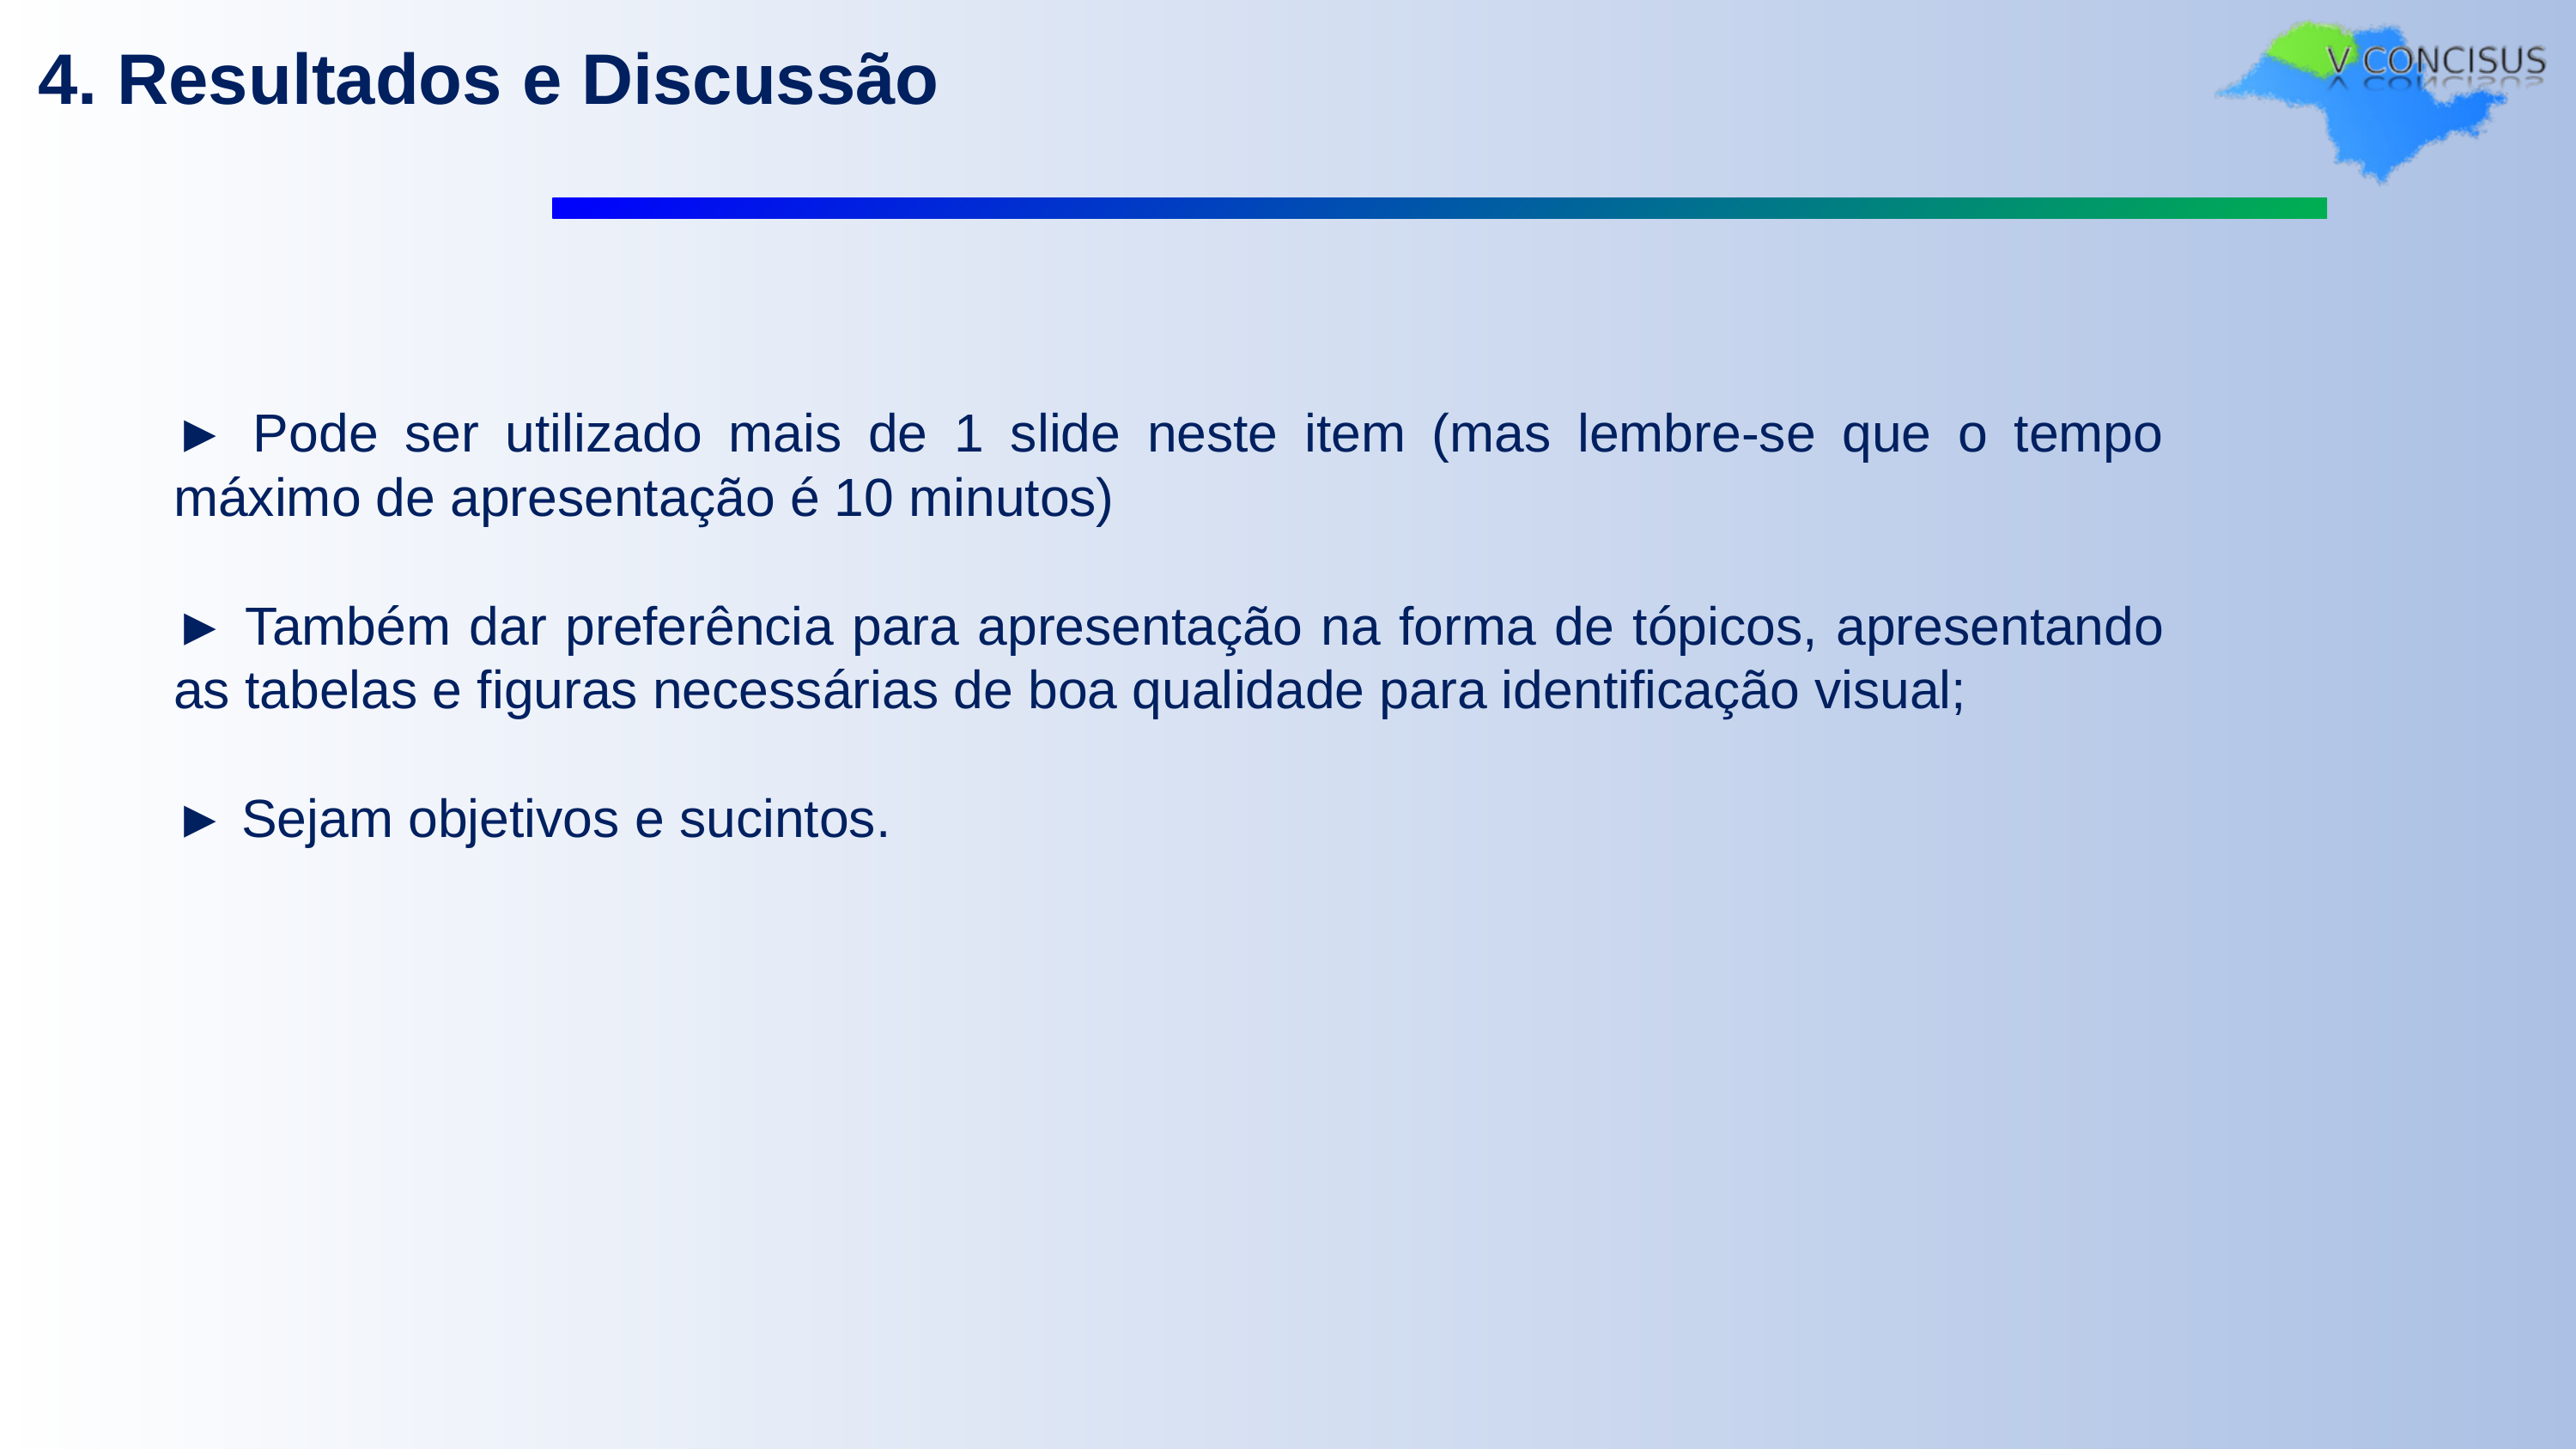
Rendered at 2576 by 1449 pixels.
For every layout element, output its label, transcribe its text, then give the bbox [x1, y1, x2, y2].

text_box [2210, 13, 2556, 197]
text_box [550, 197, 2329, 220]
text_box ► Pode ser utilizado mais de 1 slide neste item (mas lembre-se que o tempo máximo de apresentação é 10 minutos) ► Também dar preferência para apresentação na forma de tópicos, apresentando as tabelas e figuras necessárias de boa qualidade para identificação visual; ► Sejam objetivos e sucintos. [161, 391, 2179, 855]
text_box 4. Resultados e Discussão [25, 26, 999, 125]
